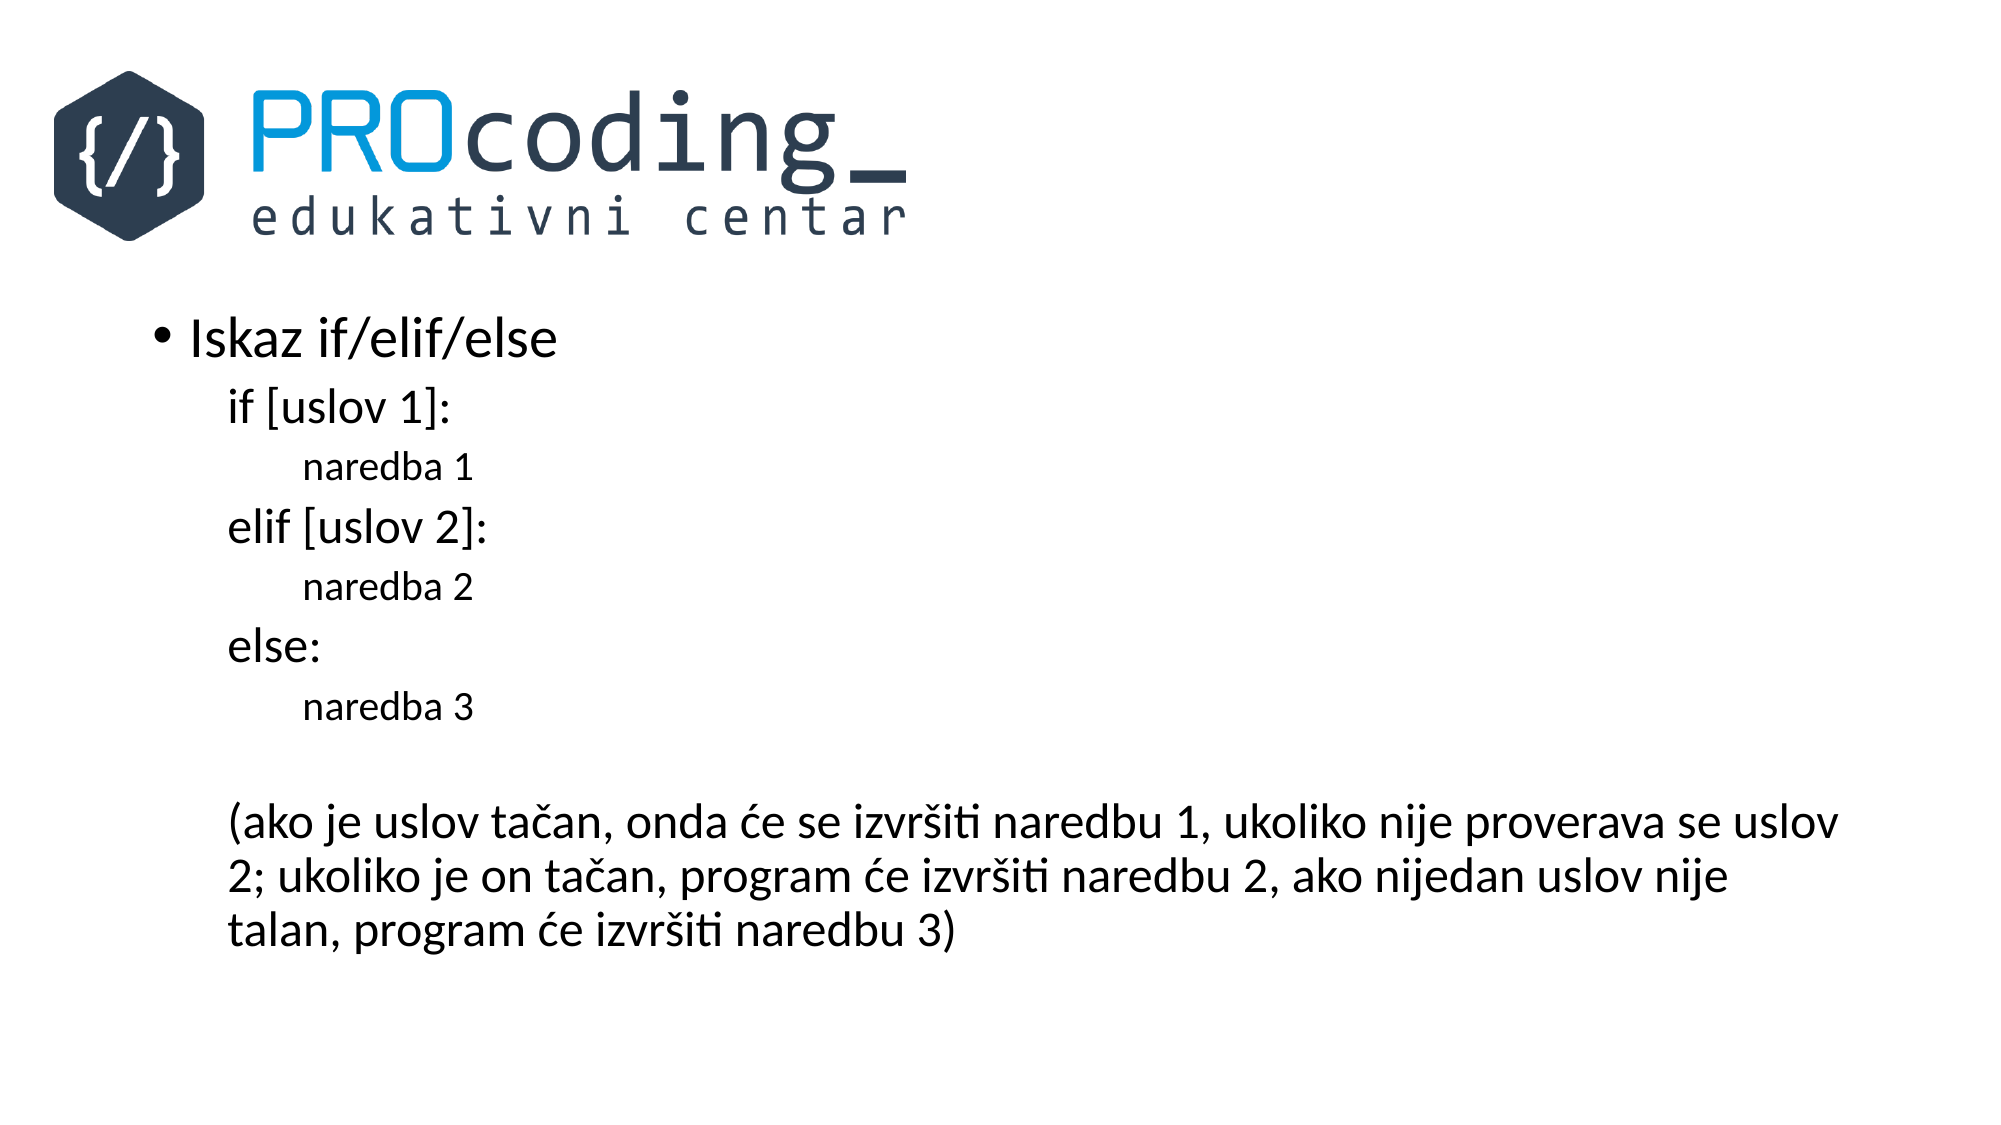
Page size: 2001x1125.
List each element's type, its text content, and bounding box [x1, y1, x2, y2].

list Iskaz if/elif/else if [uslov 1]: naredba 1 elif [uslov 2]: naredba 2 else: naredba 3 (ako je uslov tačan, onda će se izvršiti naredbu 1, ukoliko nije proverava se uslov 2; ukoliko je on tačan, program će izvršiti naredbu 2, ako nijedan uslov nije talan, program će izvršiti naredbu 3) [137, 299, 1863, 1014]
picture [54, 71, 906, 241]
